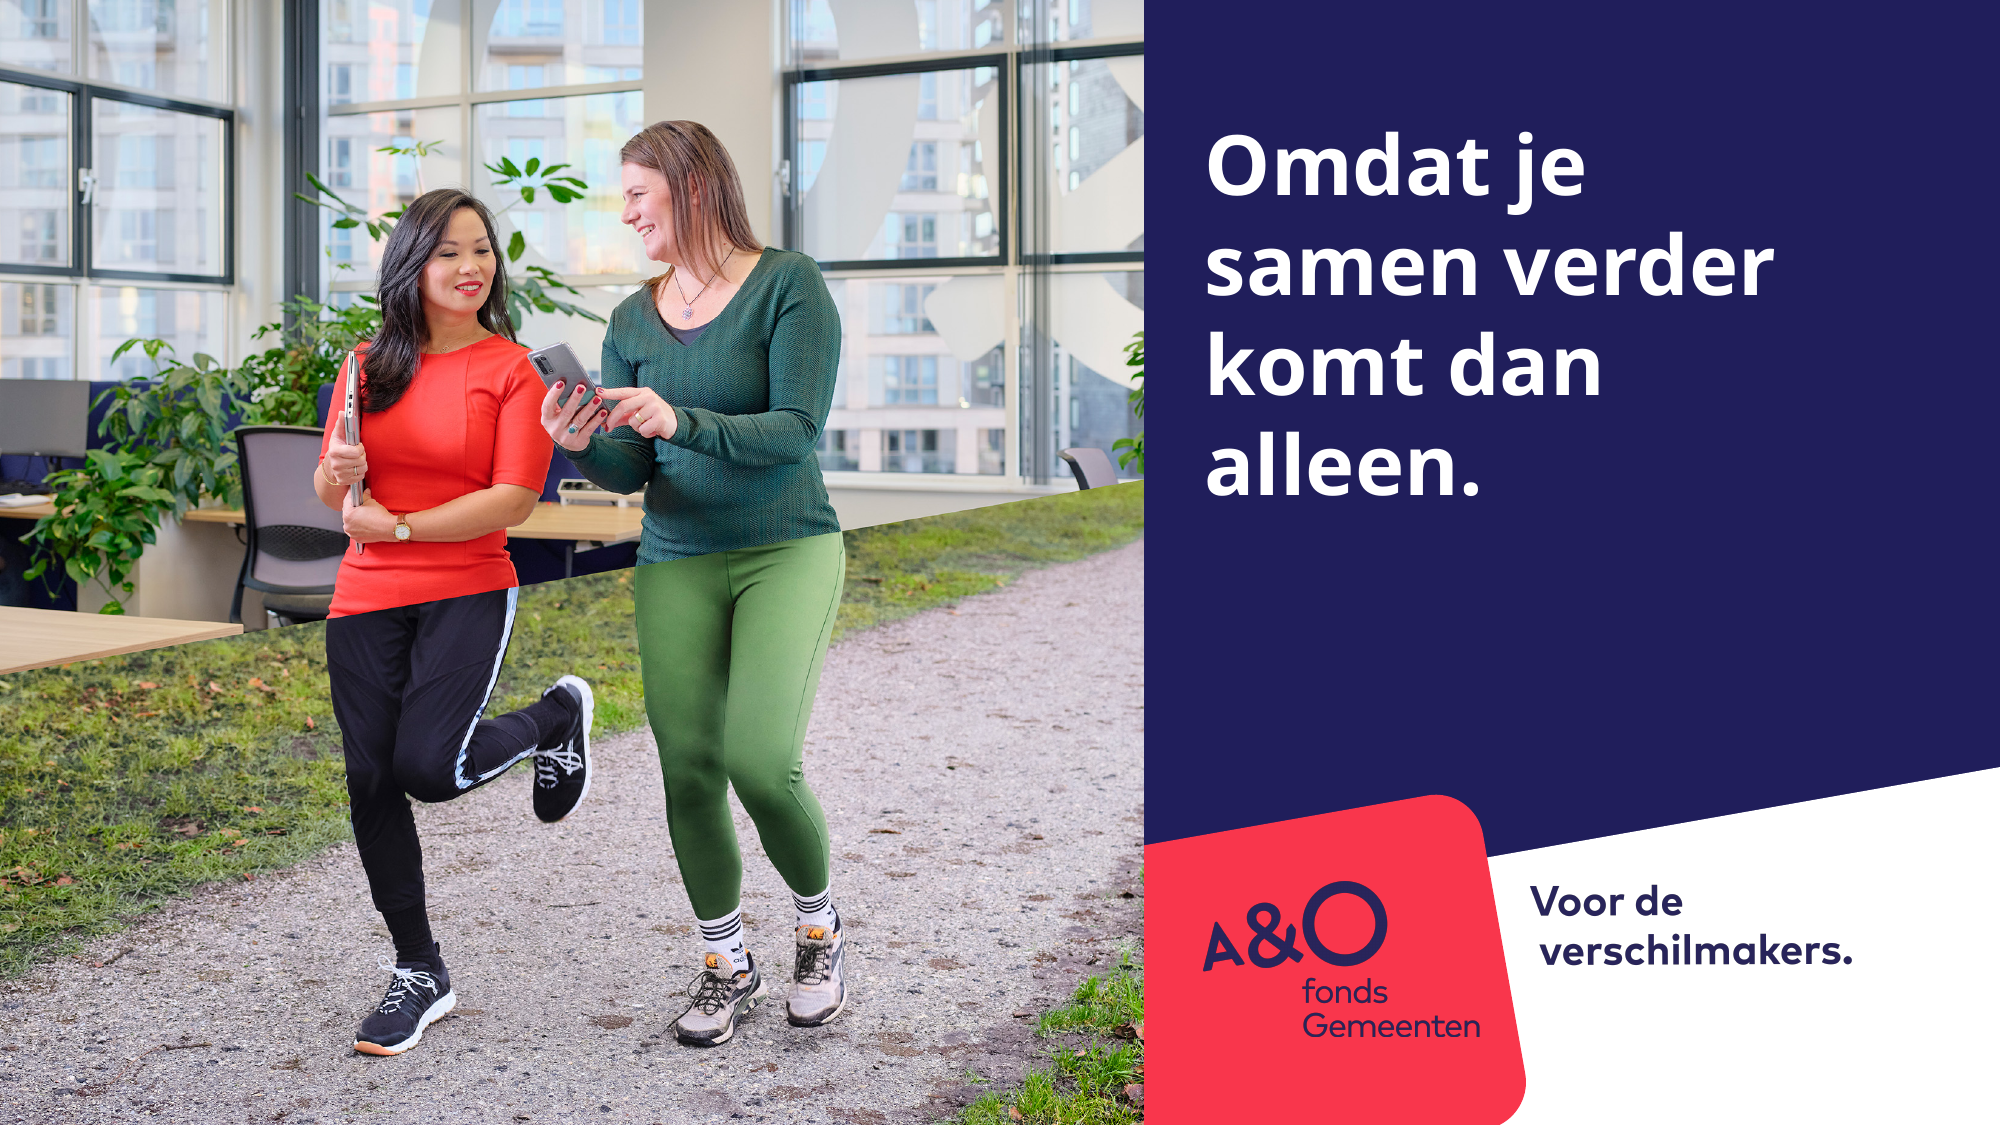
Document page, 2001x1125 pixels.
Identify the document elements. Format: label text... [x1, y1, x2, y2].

picture [1203, 881, 1527, 1037]
picture [1529, 883, 1854, 966]
title Omdat je samen verder komt dan alleen. [1204, 112, 1864, 703]
picture [0, 0, 1144, 1125]
